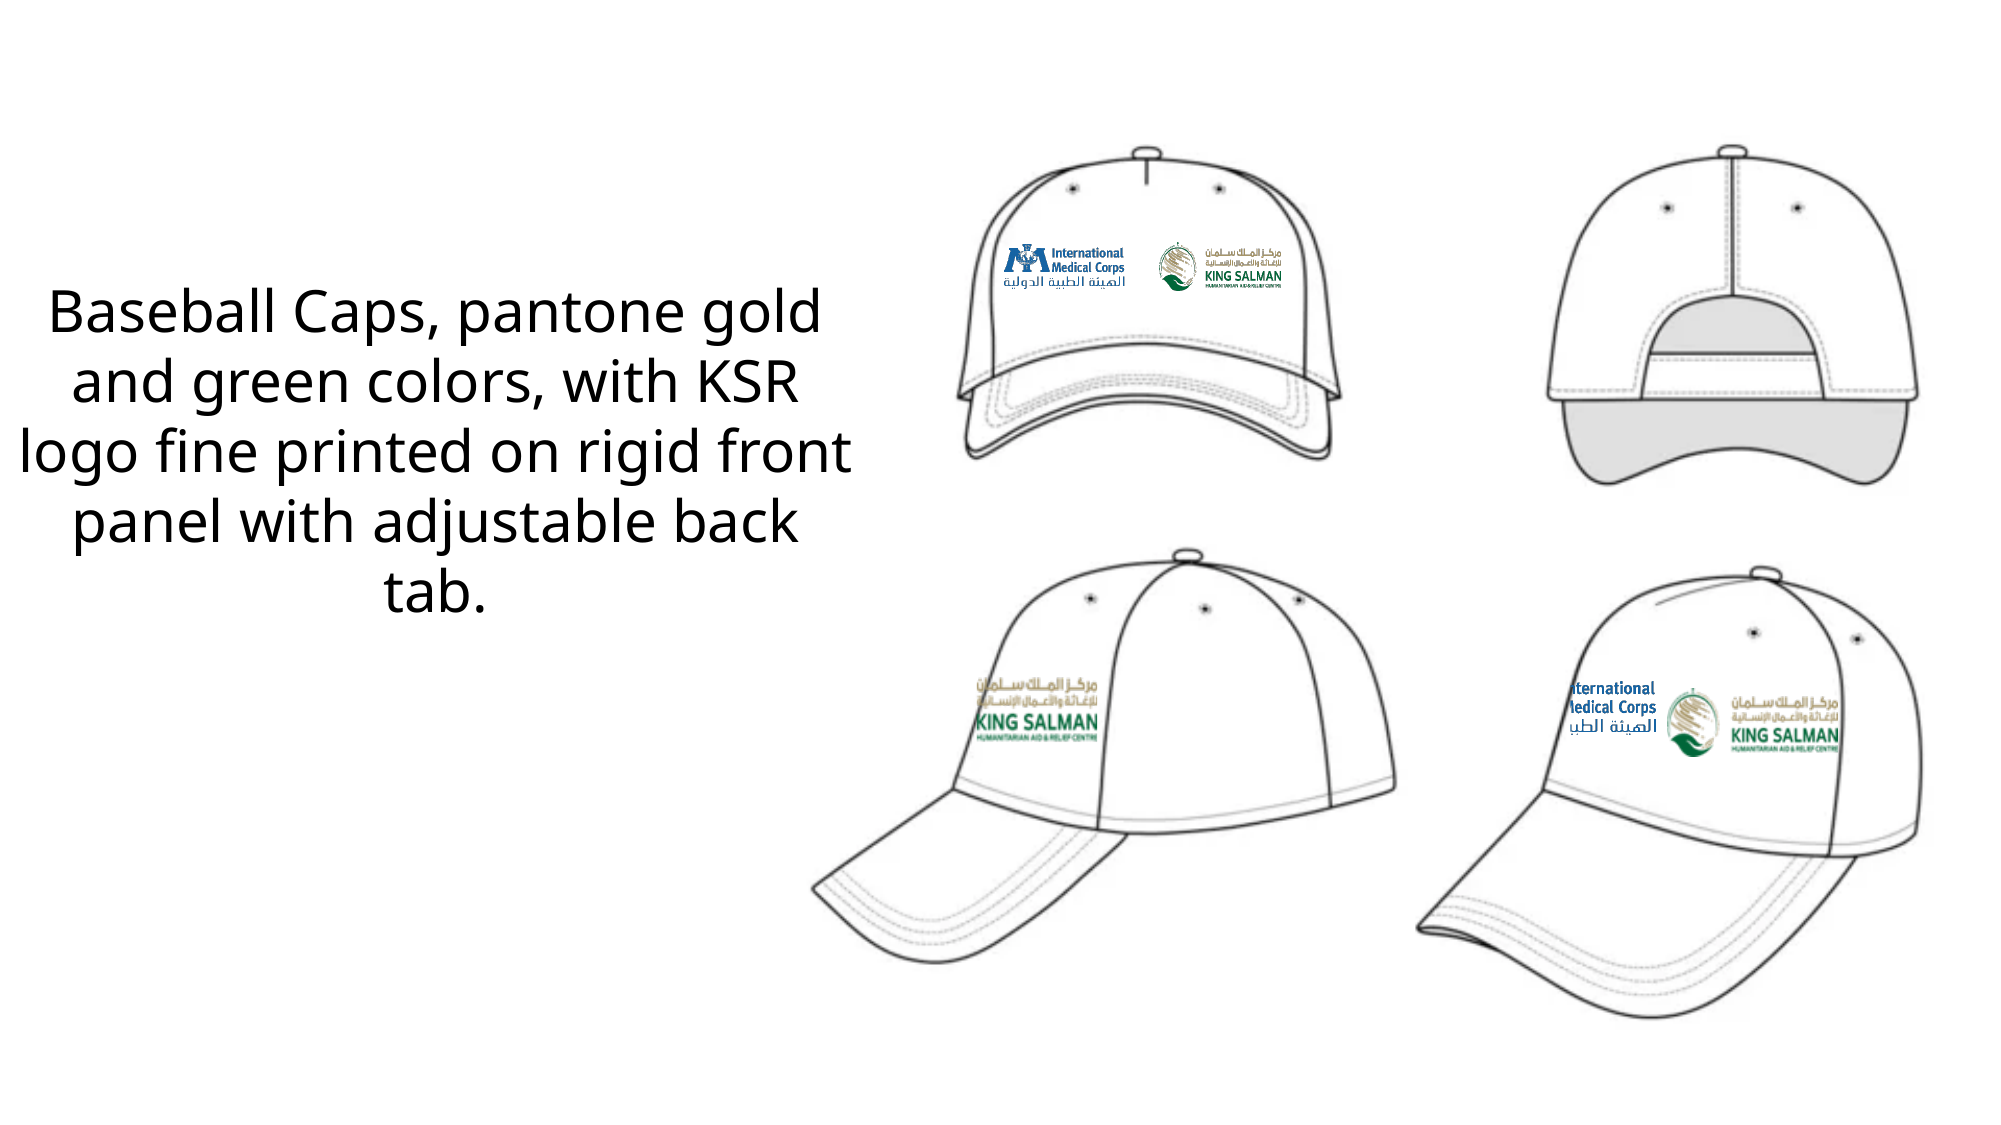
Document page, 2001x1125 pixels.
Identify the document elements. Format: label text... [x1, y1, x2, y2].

picture [749, 95, 2000, 1088]
text_box Baseball Caps, pantone gold and green colors, with KSR logo fine printed on rigid front panel with adjustable back tab. [0, 266, 749, 632]
